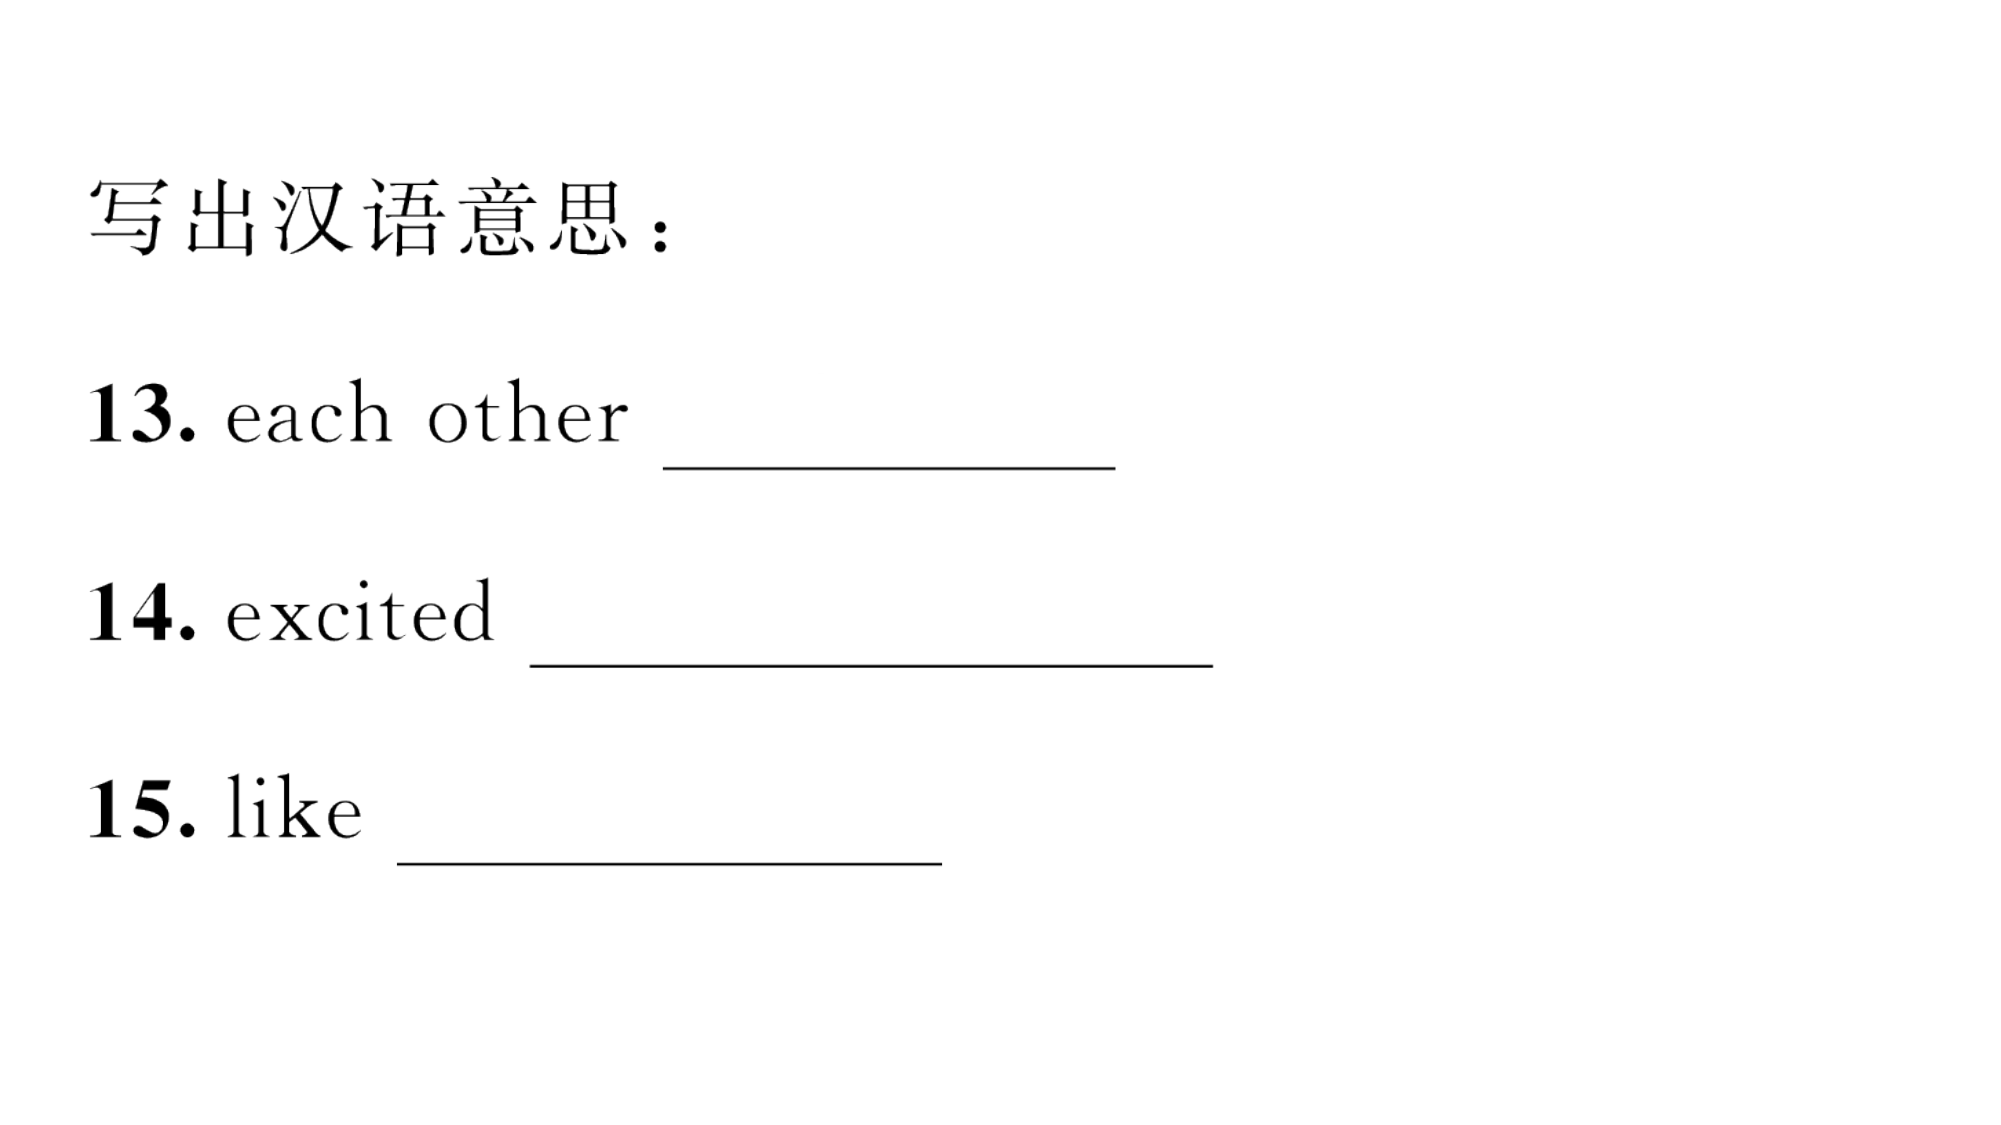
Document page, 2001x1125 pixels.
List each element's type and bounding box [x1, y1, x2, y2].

picture [83, 133, 1974, 904]
